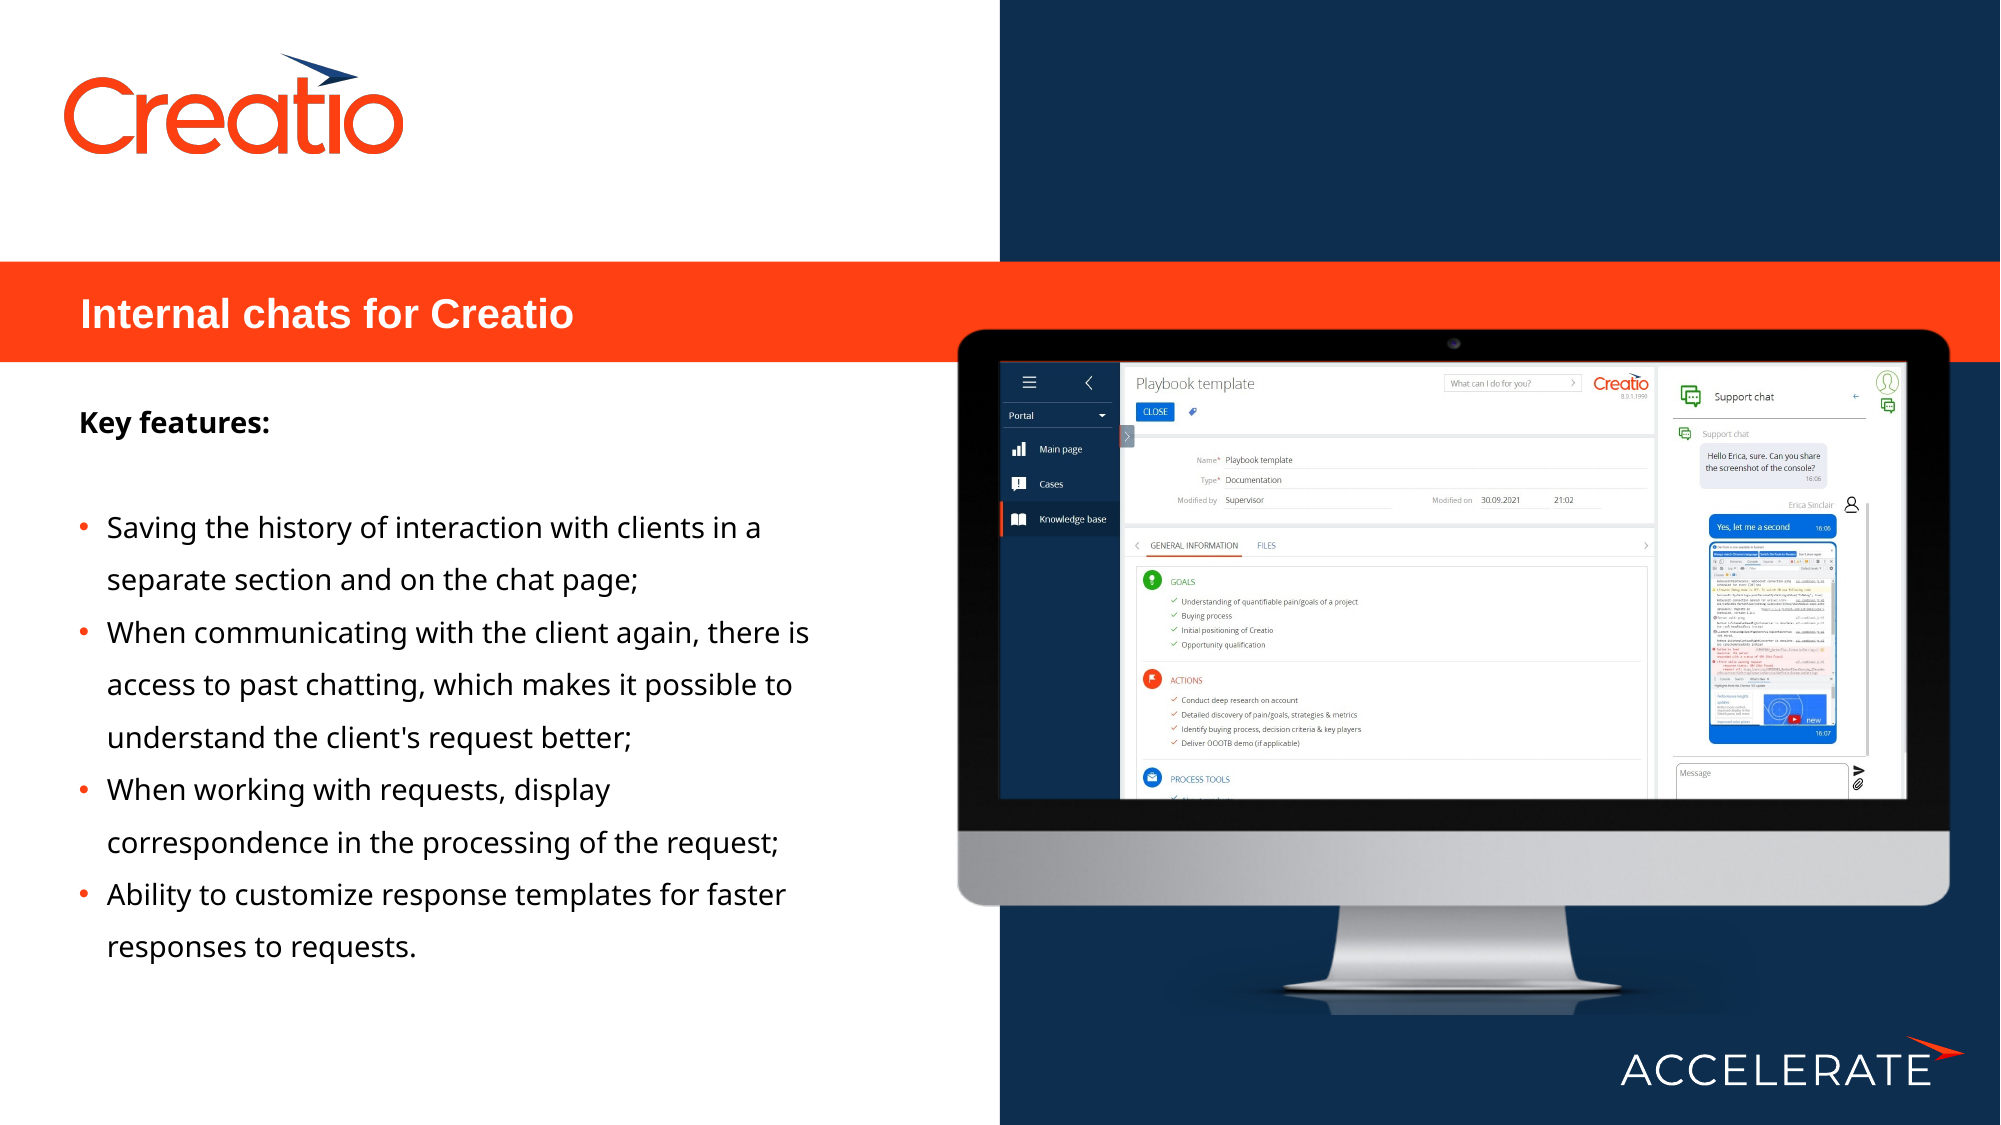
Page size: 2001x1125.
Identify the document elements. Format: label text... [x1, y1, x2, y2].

picture [1620, 1035, 1965, 1086]
picture [63, 53, 403, 155]
text_box Internal chats for Creatio [78, 259, 884, 364]
picture [951, 325, 1956, 1016]
text_box [884, 260, 2000, 364]
text_box Key features: Saving the history of interaction with clients in a separate section and on the chat page; When communicating with the client again, there is access to past chatting, which makes it possible to understand the client's request better; When working with requests, display correspondence in the processing of the request; Ability to customize response templates for faster responses to requests. [62, 360, 851, 1125]
text_box [998, 364, 2000, 1125]
text_box [998, 0, 2000, 260]
text_box [0, 260, 78, 364]
